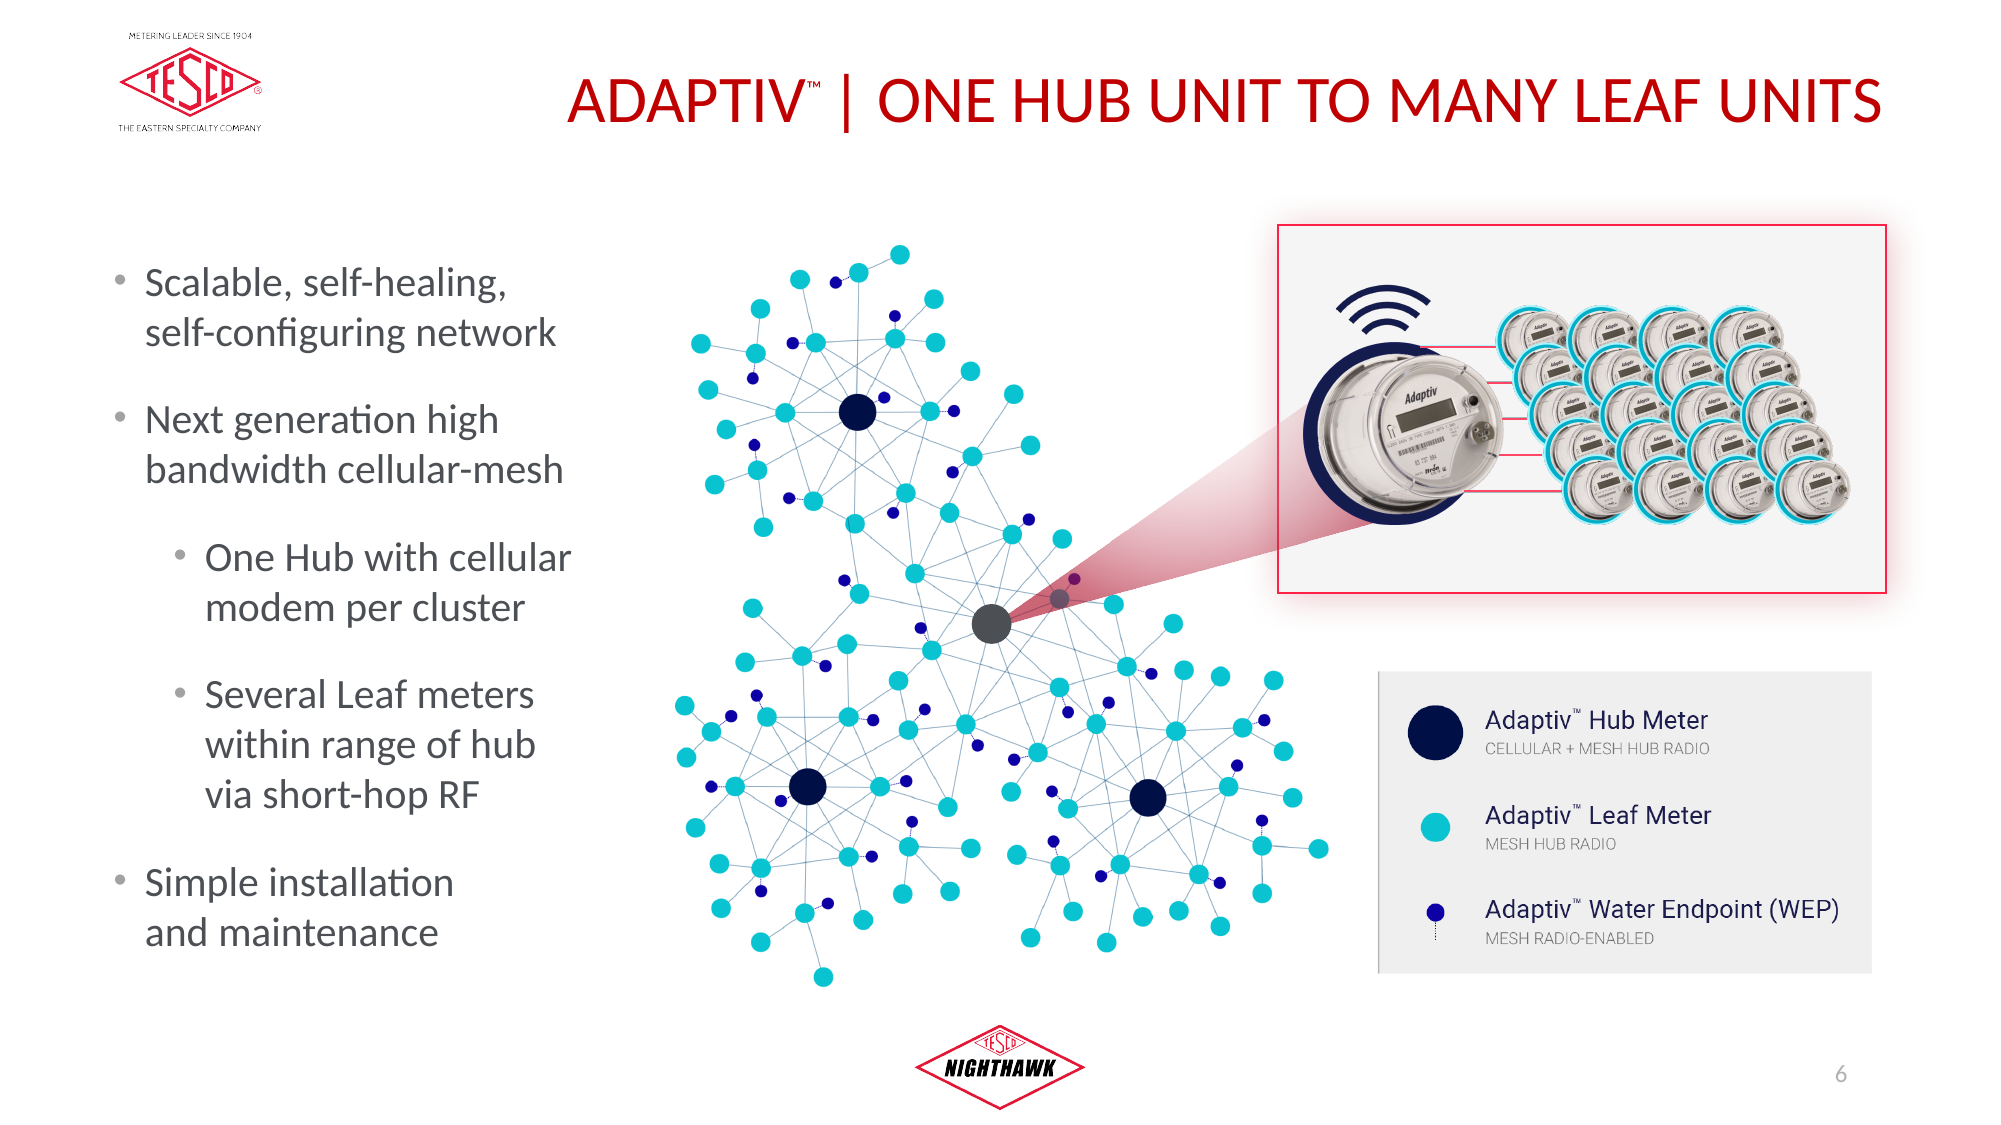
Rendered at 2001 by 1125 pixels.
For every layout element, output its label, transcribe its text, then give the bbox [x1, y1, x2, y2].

picture [573, 151, 1892, 994]
text_box ADAPTIV™ | ONE HUB UNIT TO MANY LEAF UNITS [552, 49, 2000, 151]
slide_number 6 [1412, 1042, 1863, 1103]
text_box Scalable, self-healing, self-configuring network Next generation high bandwidth cellular-mesh One Hub with cellular modem per cluster Several Leaf meters within range of hub via short-hop RF Simple installation and maintenance [54, 247, 663, 994]
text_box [1303, 254, 1852, 525]
picture [118, 31, 262, 134]
picture [914, 1025, 1086, 1114]
text_box [1436, 225, 1887, 594]
